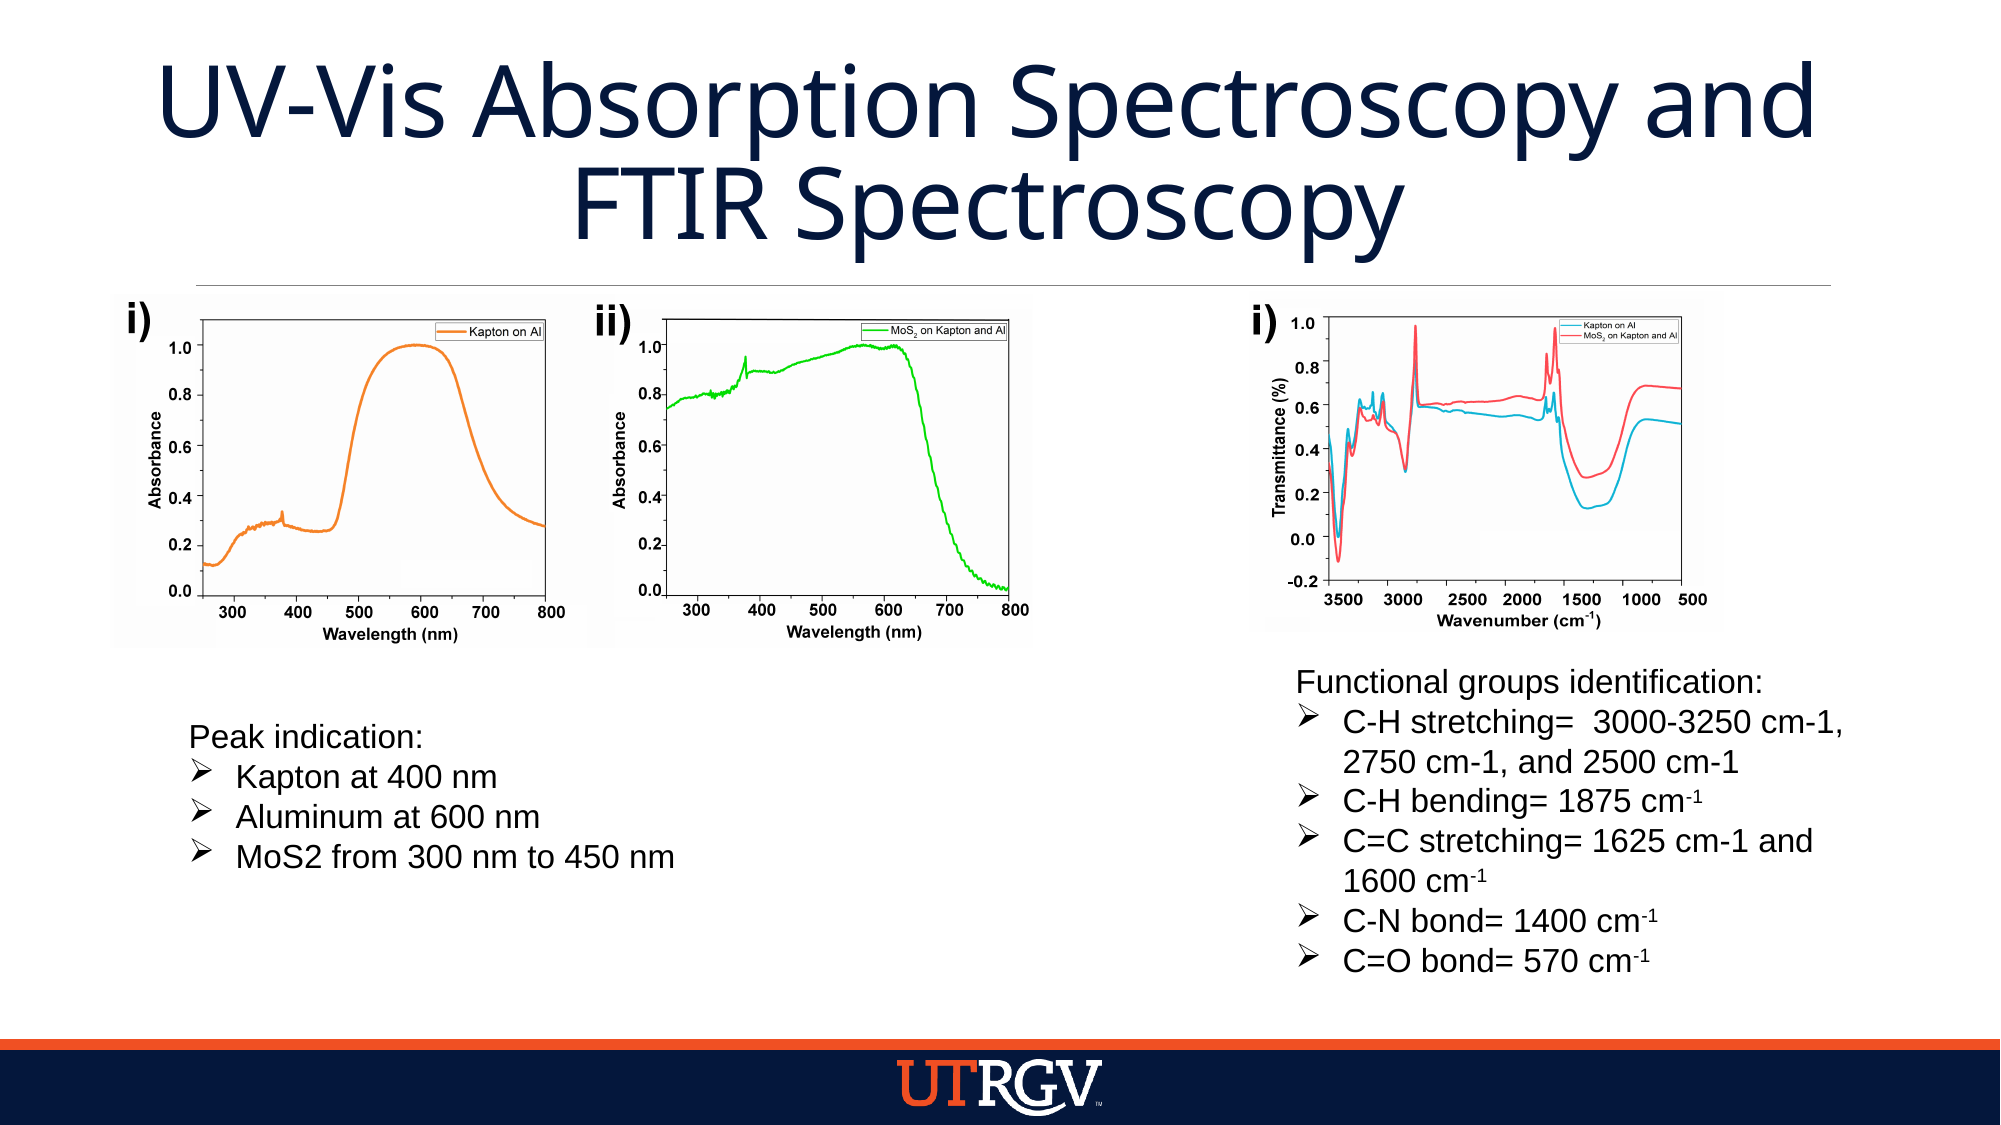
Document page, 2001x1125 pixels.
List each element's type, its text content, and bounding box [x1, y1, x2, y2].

title UV-Vis Absorption Spectroscopy and FTIR Spectroscopy [50, 44, 1950, 268]
text_box Functional groups identification: C-H stretching= 3000-3250 cm-1, 2750 cm-1, and 2500 cm-1 C-H bending= 1875 cm-1 C=C stretching= 1625 cm-1 and 1600 cm-1 C-N bond= 1400 cm-1 C=O bond= 570 cm-1 [1280, 652, 1897, 1032]
picture [1248, 291, 1724, 633]
picture [110, 293, 1033, 649]
text_box Peak indication: Kapton at 400 nm Aluminum at 600 nm MoS2 from 300 nm to 450 nm [173, 707, 1033, 928]
picture [897, 1059, 1102, 1116]
